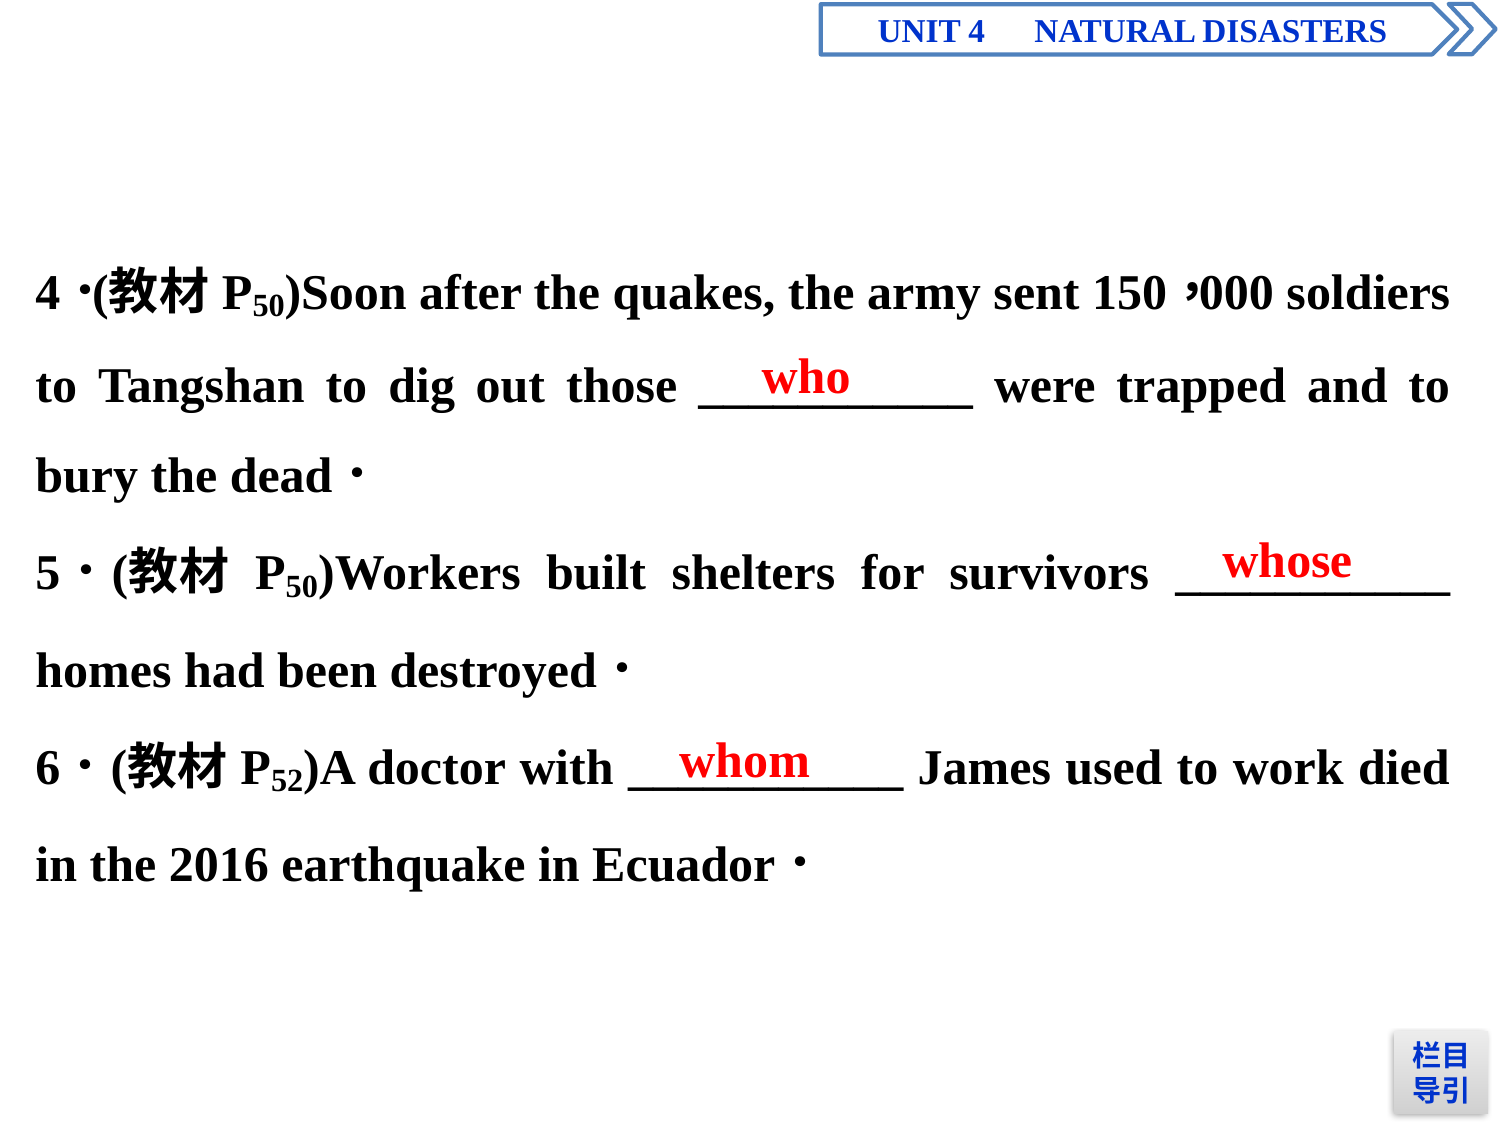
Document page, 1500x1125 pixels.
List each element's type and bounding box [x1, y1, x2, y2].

text_box [1222, 526, 1500, 593]
text_box [678, 727, 1500, 794]
text_box [35, 258, 1466, 929]
text_box [761, 343, 1500, 409]
